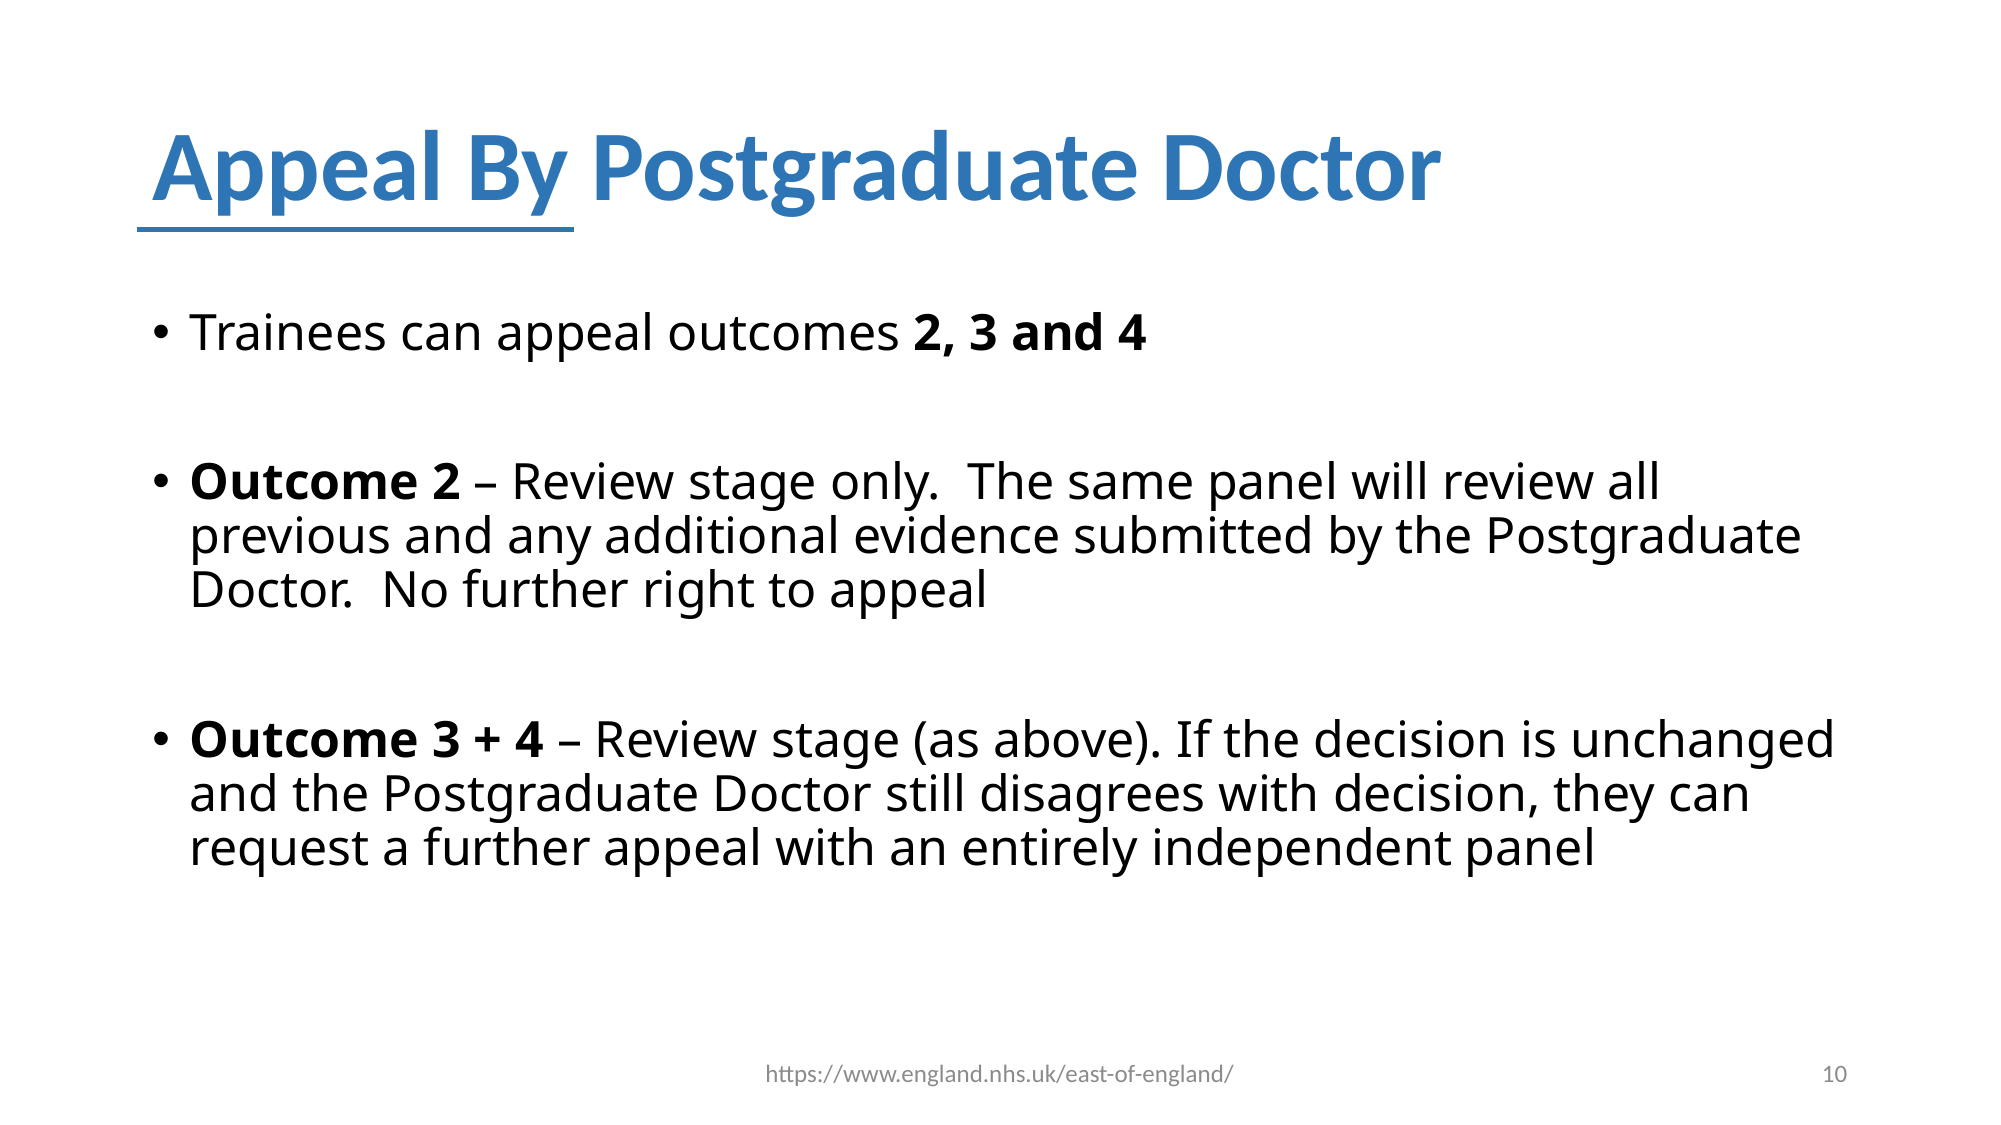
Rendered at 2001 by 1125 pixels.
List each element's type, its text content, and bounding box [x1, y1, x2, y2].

footer https://www.england.nhs.uk/east-of-england/ [662, 1042, 1338, 1103]
list Trainees can appeal outcomes 2, 3 and 4 Outcome 2 – Review stage only. The same panel will review all previous and any additional evidence submitted by the Postgraduate Doctor. No further right to appeal Outcome 3 + 4 – Review stage (as above). If the decision is unchanged and the Postgraduate Doctor still disagrees with decision, they can request a further appeal with an entirely independent panel [137, 299, 1863, 1014]
title Appeal By Postgraduate Doctor [137, 59, 1863, 278]
slide_number 10 [1412, 1042, 1863, 1103]
